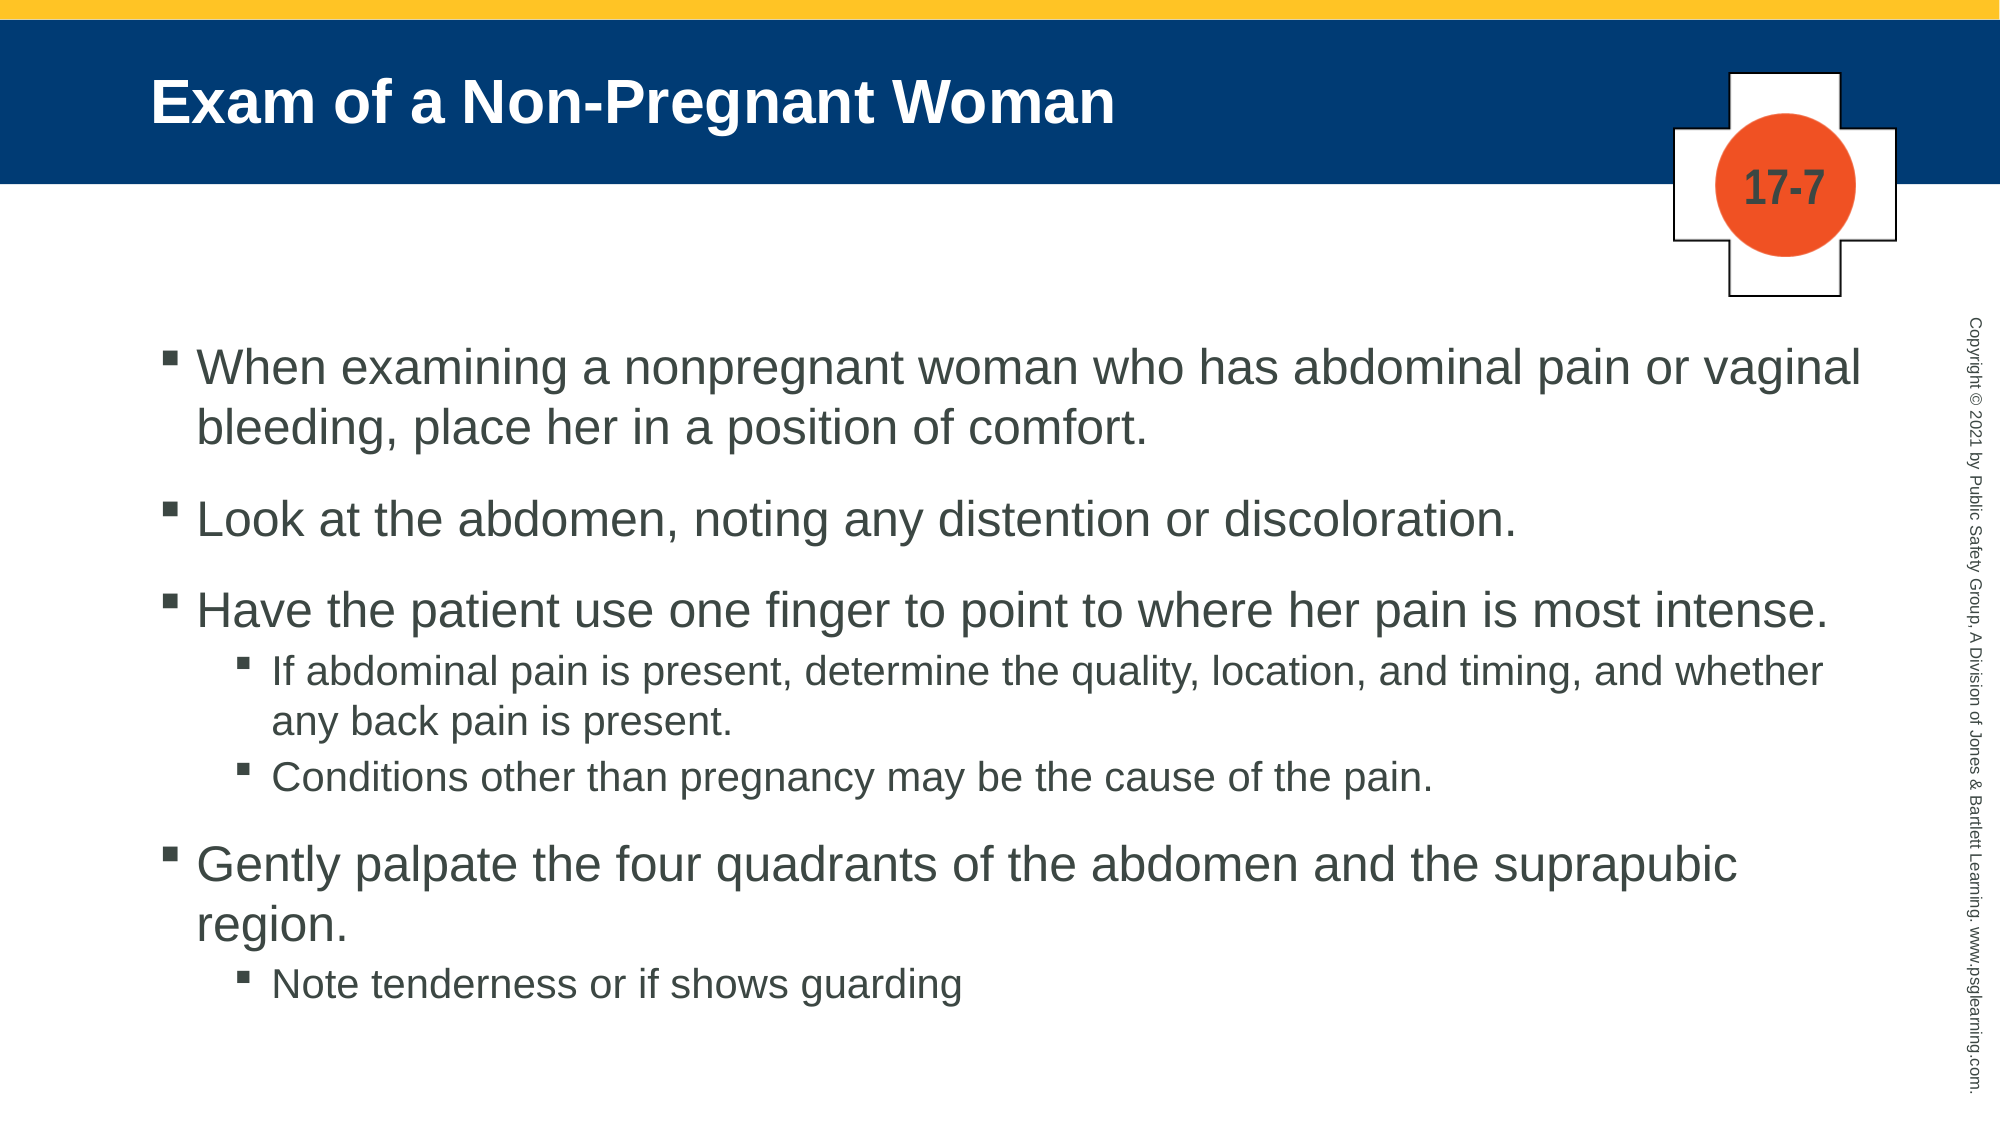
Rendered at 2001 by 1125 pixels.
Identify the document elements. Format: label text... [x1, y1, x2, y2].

picture [1673, 72, 1897, 297]
title Exam of a Non-Pregnant Woman [0, 19, 2000, 185]
list When examining a nonpregnant woman who has abdominal pain or vaginal bleeding, place her in a position of comfort. Look at the abdomen, noting any distention or discoloration. Have the patient use one finger to point to where her pain is most intense. If abdominal pain is present, determine the quality, location, and timing, and whether any back pain is present. Conditions other than pregnancy may be the cause of the pain. Gently palpate the four quadrants of the abdomen and the suprapubic region. Note tenderness or if shows guarding [143, 327, 1885, 1011]
